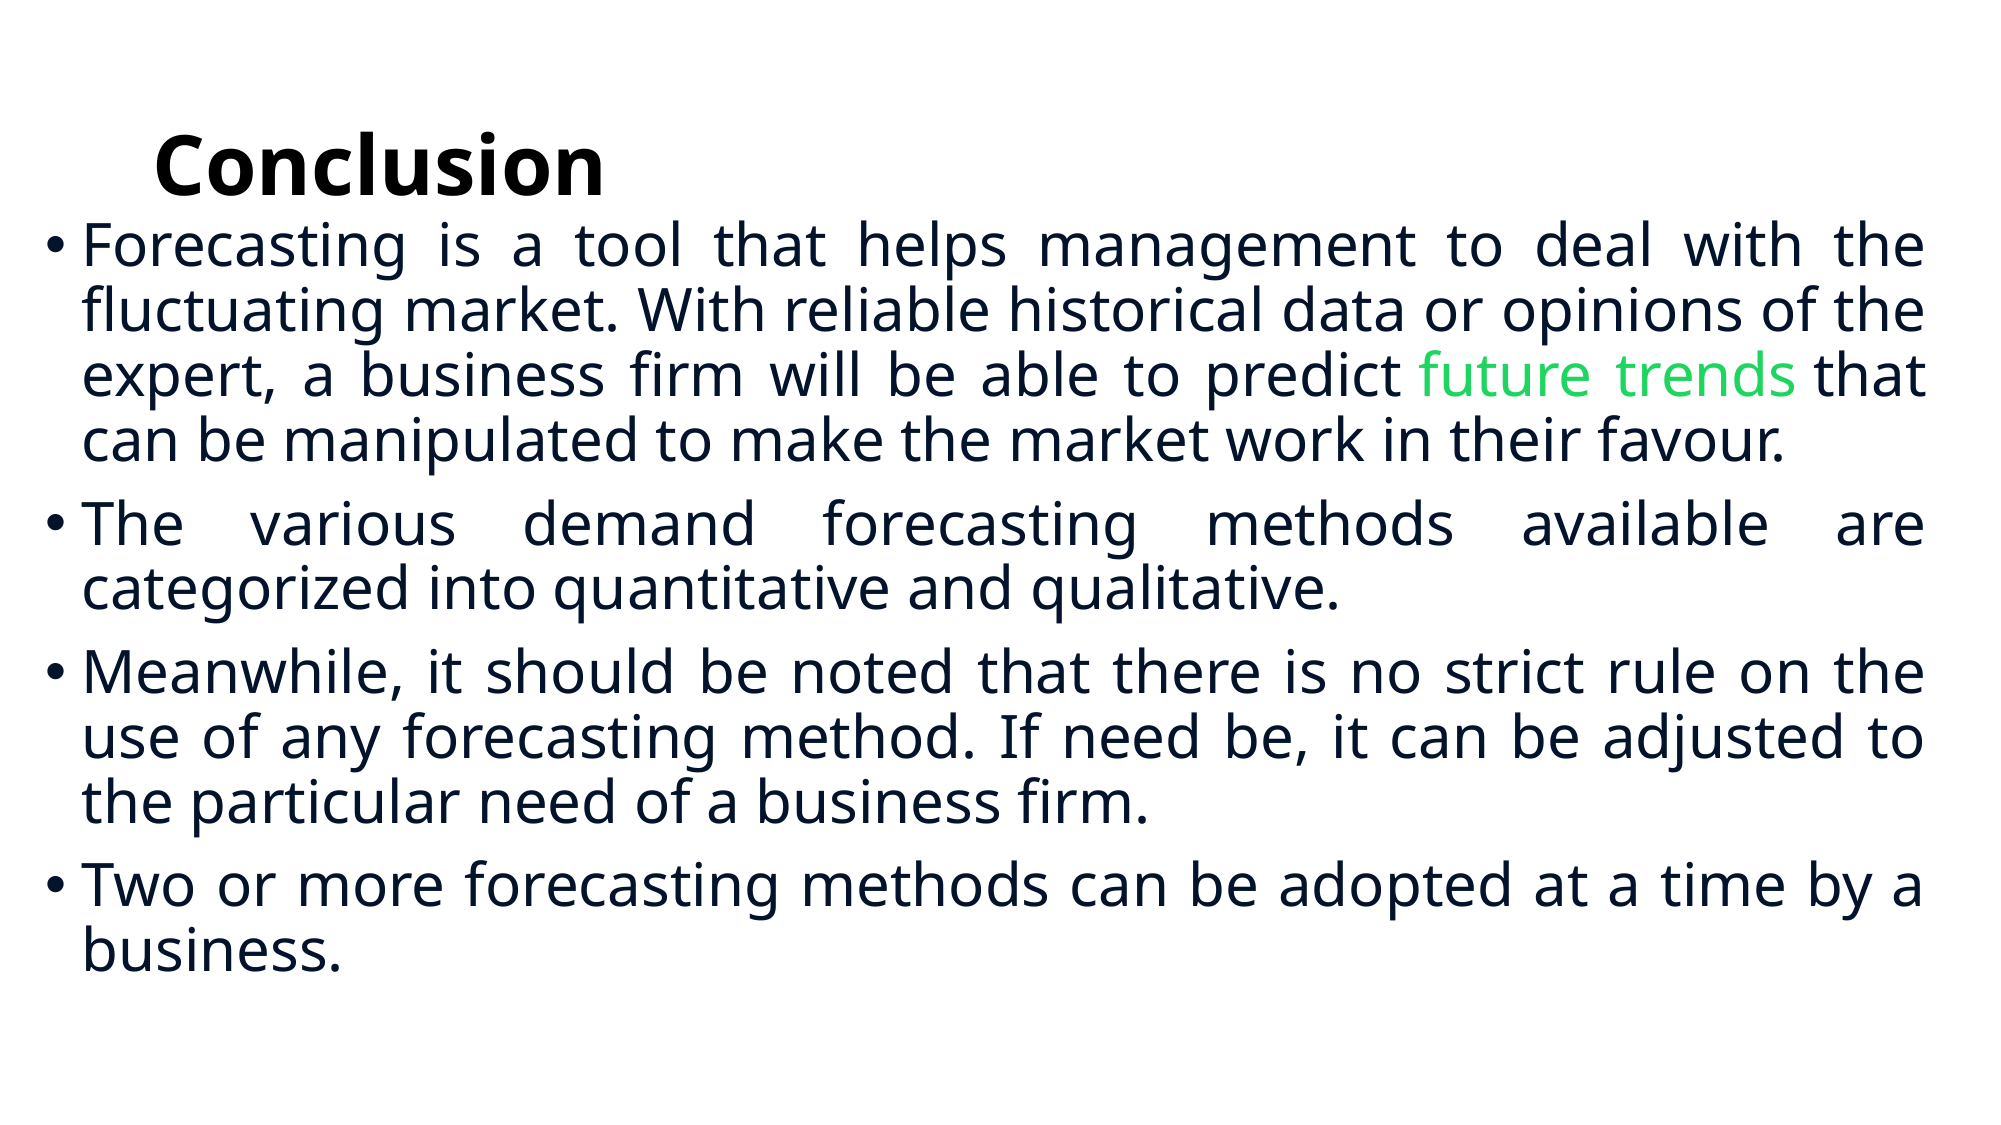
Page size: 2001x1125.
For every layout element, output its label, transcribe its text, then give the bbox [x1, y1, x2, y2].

list Forecasting is a tool that helps management to deal with the fluctuating market. With reliable historical data or opinions of the expert, a business firm will be able to predict future trends that can be manipulated to make the market work in their favour. The various demand forecasting methods available are categorized into quantitative and qualitative. Meanwhile, it should be noted that there is no strict rule on the use of any forecasting method. If need be, it can be adjusted to the particular need of a business firm. Two or more forecasting methods can be adopted at a time by a business. [30, 207, 1943, 1014]
title Conclusion [137, 59, 1863, 207]
